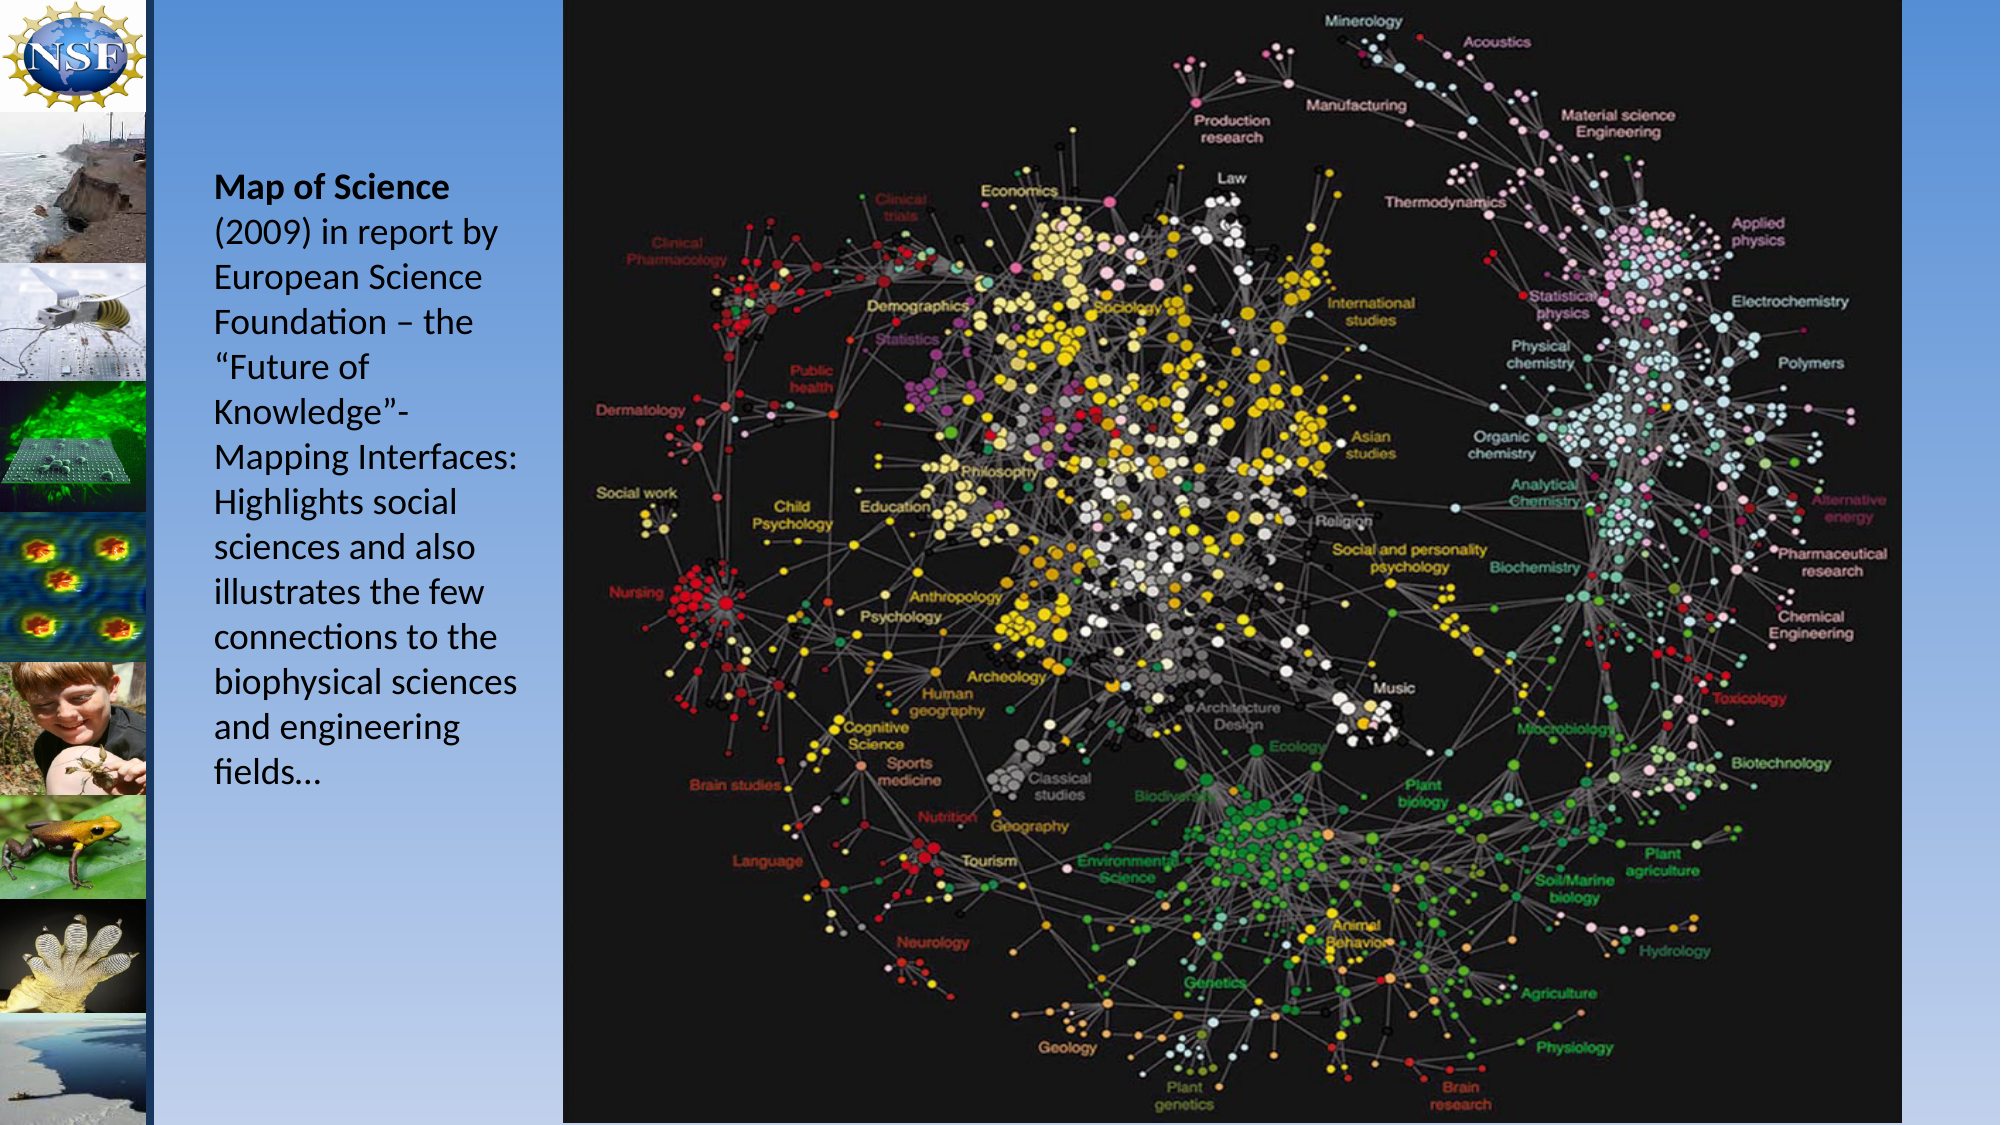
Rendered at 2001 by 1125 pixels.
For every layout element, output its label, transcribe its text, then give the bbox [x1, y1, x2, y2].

text_box Map of Science (2009) in report by European Science Foundation – the “Future of Knowledge”- Mapping Interfaces: Highlights social sciences and also illustrates the few connections to the biophysical sciences and engineering fields… [199, 154, 547, 800]
picture [563, 0, 1902, 1123]
picture [0, 0, 146, 1125]
